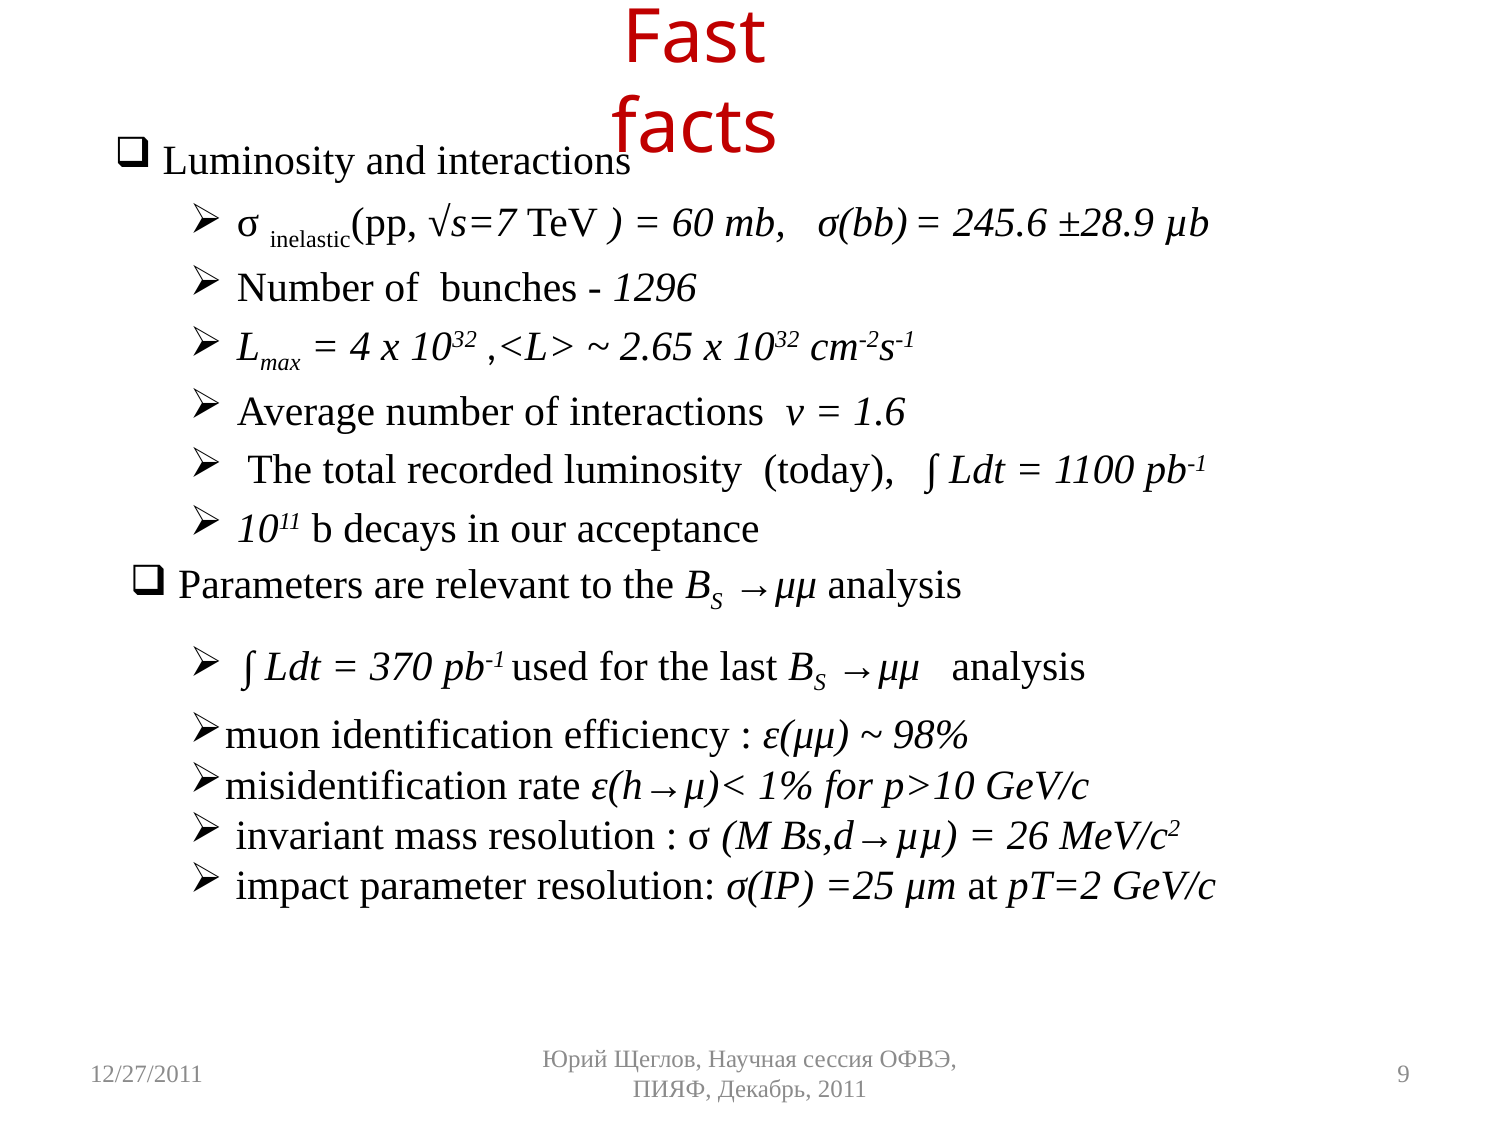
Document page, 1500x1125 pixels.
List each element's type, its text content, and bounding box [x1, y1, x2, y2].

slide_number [75, 1042, 425, 1103]
footer Юрий Щеглов, Научная сессия ОФВЭ, ПИЯФ, Декабрь, 2011 [512, 1042, 988, 1103]
slide_number 9 [1074, 1042, 1425, 1103]
list σ inelastic(pp, √s=7 TeV ) = 60 mb, σ(bb) = 245.6 ±28.9 µb Number of bunches - 1296 Lmax = 4 x 1032 ,<L> ~ 2.65 x 1032 cm-2s-1 Average number of interactions v = 1.6 The total recorded luminosity (today), ∫ Ldt = 1100 pb-1 1011 b decays in our acceptance ∫ Ldt = 370 pb-1 used for the last BS →μμ analysis [99, 187, 1376, 841]
text_box Luminosity and interactions [99, 125, 1313, 190]
text_box Parameters are relevant to the BS →μμ analysis [115, 549, 978, 622]
text_box muon identification efficiency : ε(μμ) ~ 98% misidentification rate ε(h→μ)< 1% for p>10 GeV/c invariant mass resolution : σ (M Bs,d→µµ) = 26 MeV/c2 impact parameter resolution: σ(IP) =25 μm at pT=2 GeV/c [174, 699, 1263, 1025]
title Fast facts [524, 0, 865, 125]
